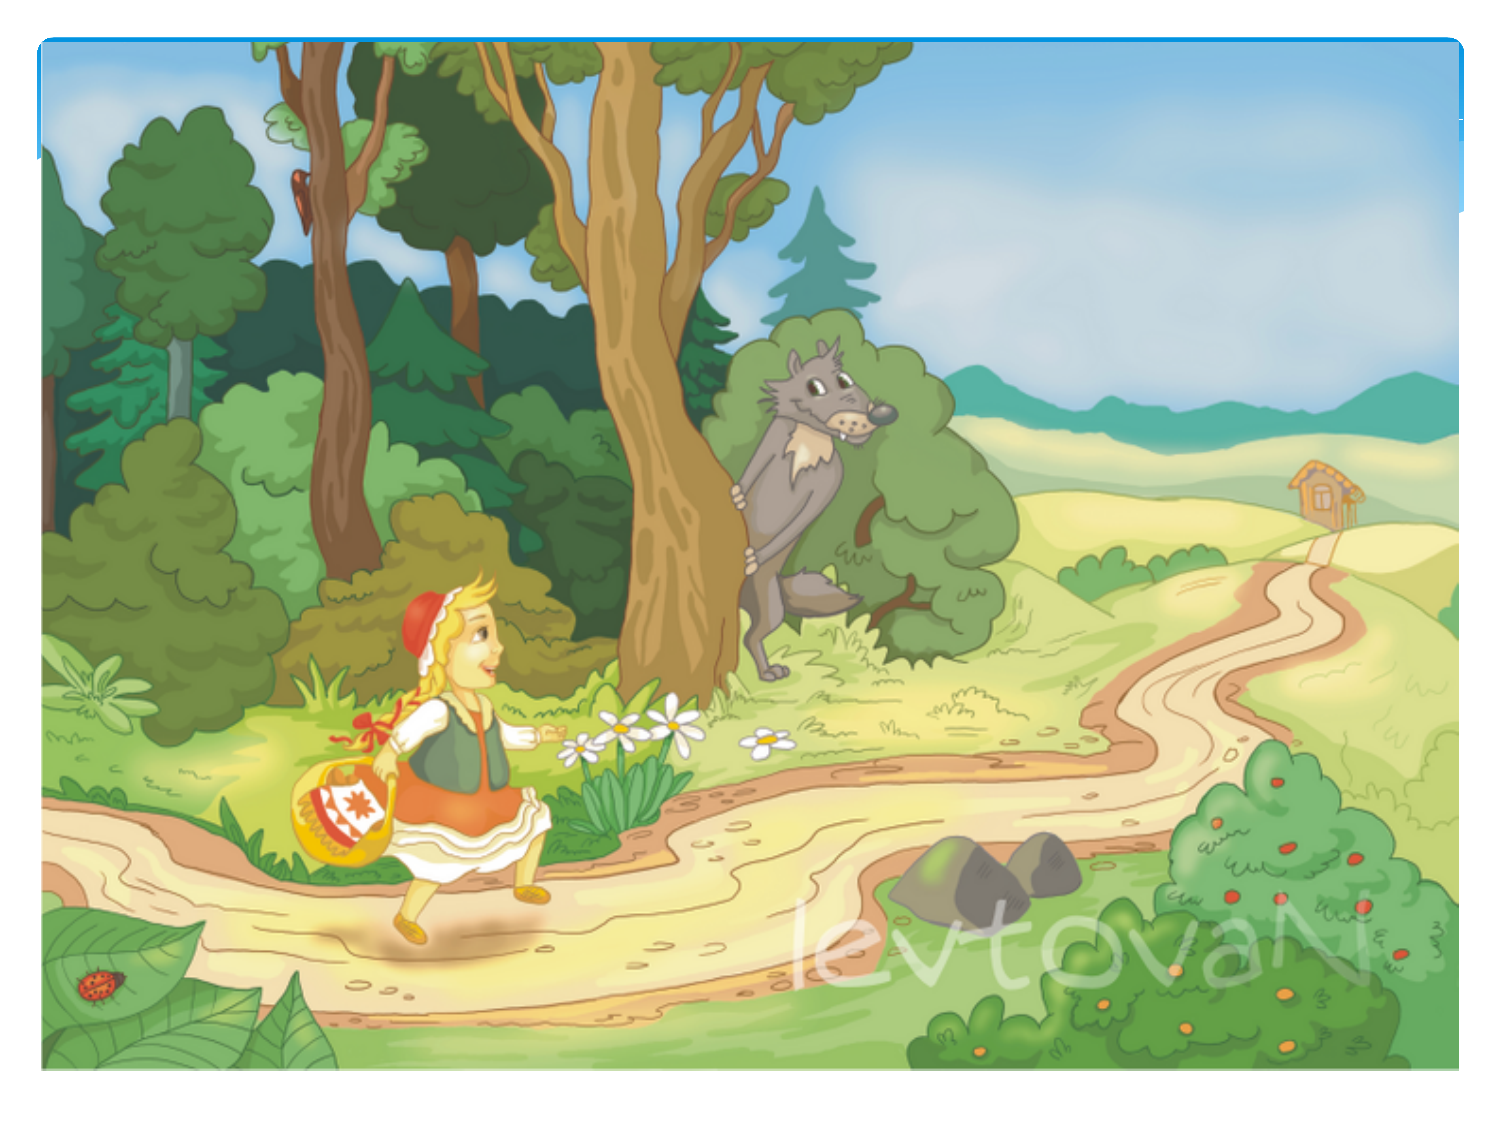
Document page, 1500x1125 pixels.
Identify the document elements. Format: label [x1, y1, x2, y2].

picture [41, 42, 1459, 1071]
